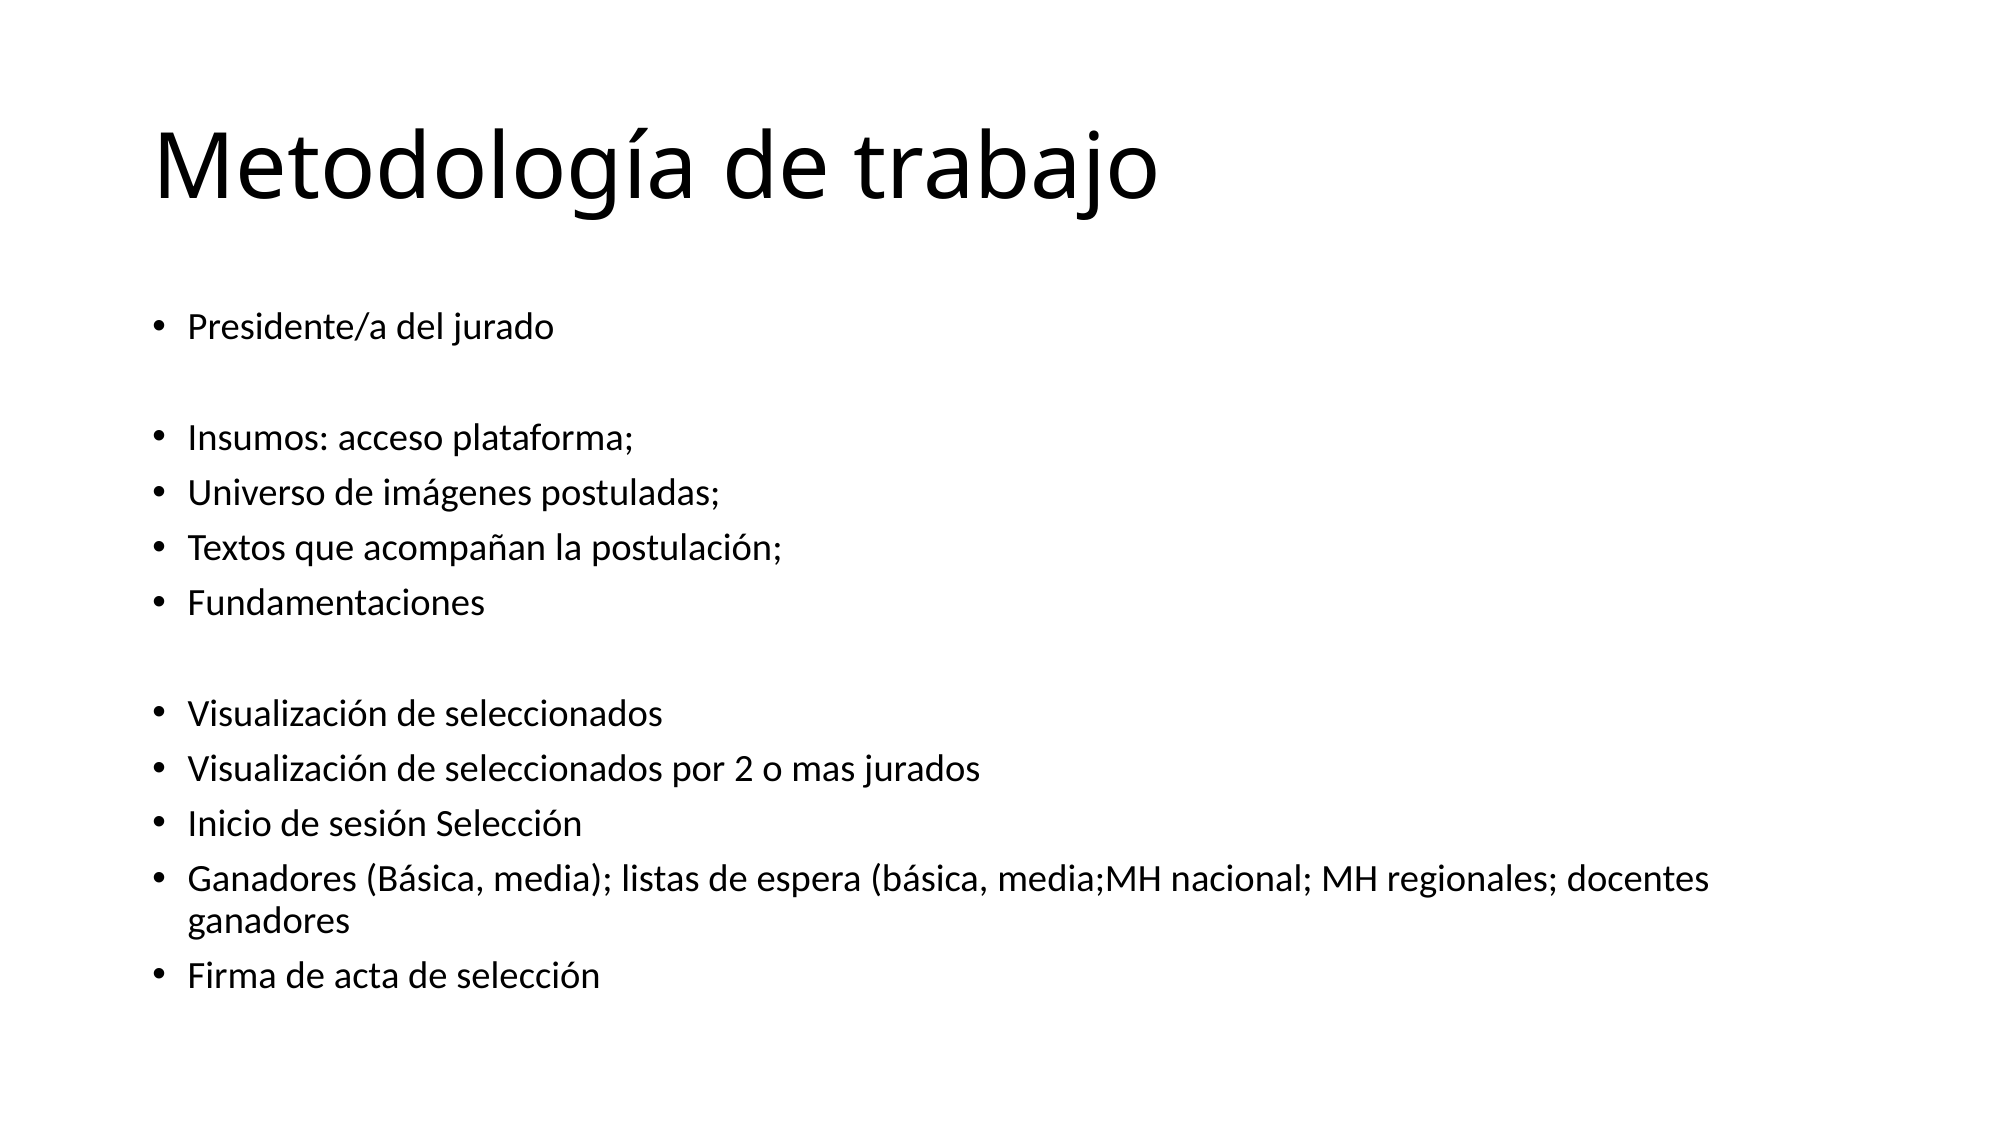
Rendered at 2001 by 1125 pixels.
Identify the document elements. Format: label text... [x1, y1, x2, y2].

title Metodología de trabajo [137, 59, 1863, 278]
list Presidente/a del jurado Insumos: acceso plataforma; Universo de imágenes postuladas; Textos que acompañan la postulación; Fundamentaciones Visualización de seleccionados Visualización de seleccionados por 2 o mas jurados Inicio de sesión Selección Ganadores (Básica, media); listas de espera (básica, media;MH nacional; MH regionales; docentes ganadores Firma de acta de selección [137, 299, 1863, 1014]
